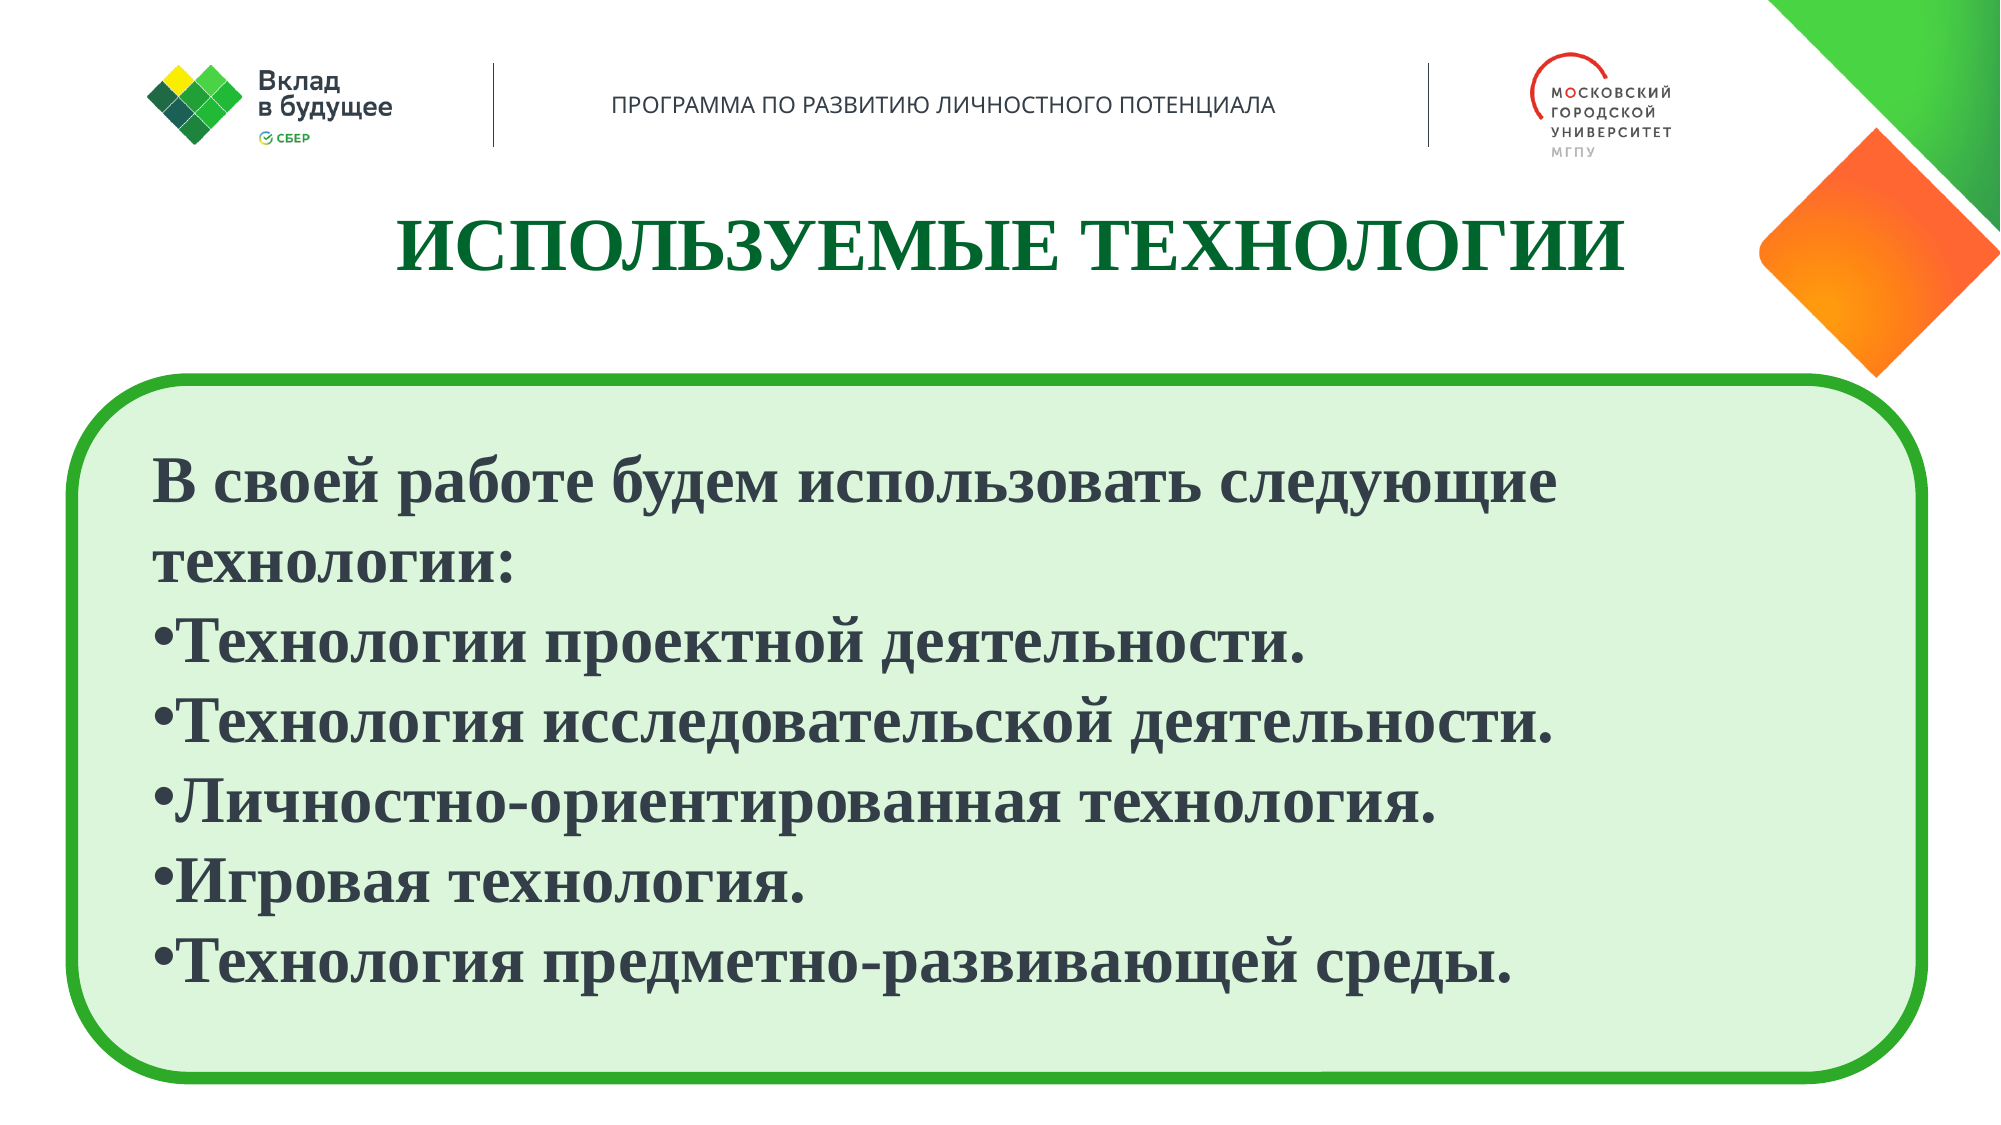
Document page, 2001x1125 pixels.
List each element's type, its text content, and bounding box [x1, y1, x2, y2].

text_box Используемые технологии [137, 198, 1886, 294]
picture [147, 65, 392, 145]
picture [1530, 52, 1671, 157]
text_box [70, 378, 1902, 1068]
picture [1757, 0, 2000, 380]
text_box В своей работе будем использовать следующие технологии: Технологии проектной деятельности. Технология исследовательской деятельности. Личностно-ориентированная технология. Игровая технология. Технология предметно-развивающей среды. [137, 428, 1922, 1125]
